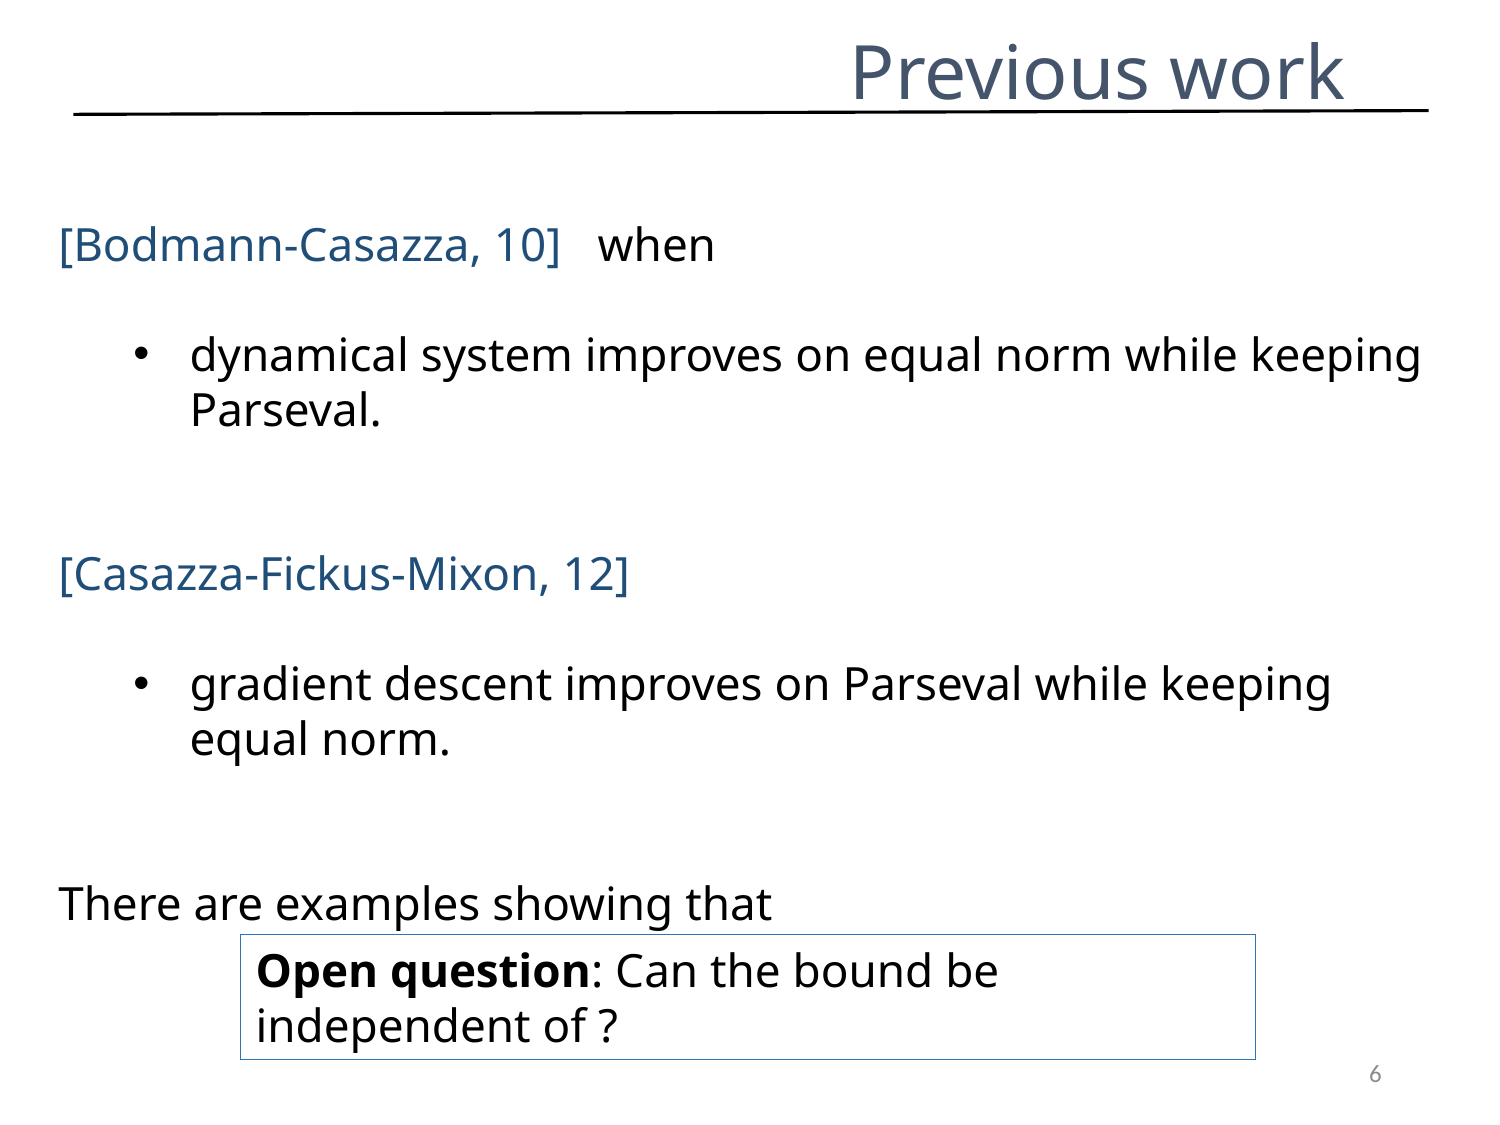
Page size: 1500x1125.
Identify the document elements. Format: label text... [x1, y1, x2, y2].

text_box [73, 110, 1429, 115]
slide_number 6 [1059, 1042, 1397, 1103]
title Previous work [66, 0, 1361, 184]
